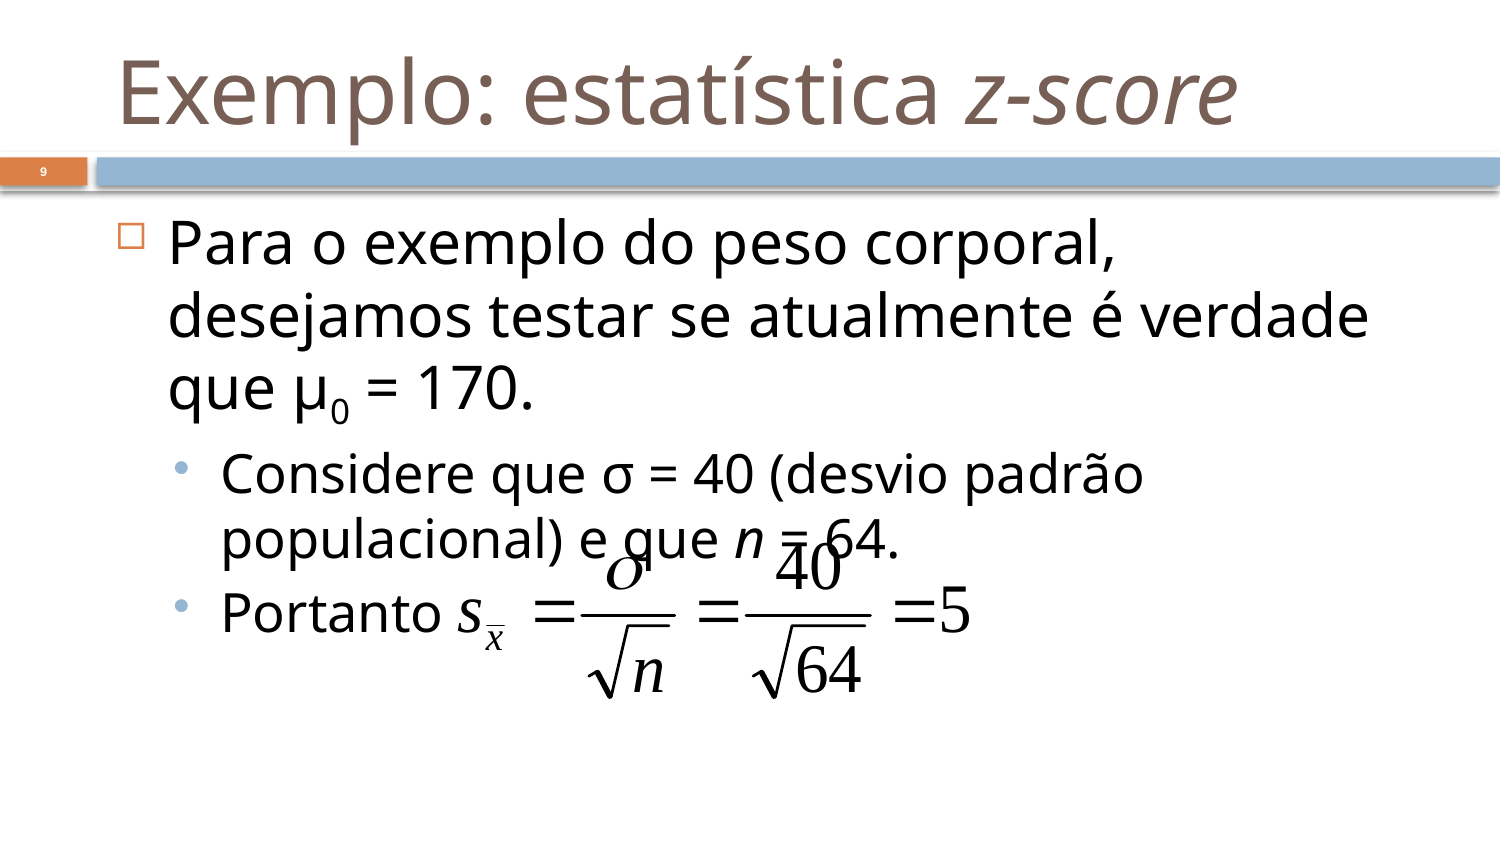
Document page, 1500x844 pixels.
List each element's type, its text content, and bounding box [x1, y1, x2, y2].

slide_number 9 [0, 156, 88, 187]
list Para o exemplo do peso corporal, desejamos testar se atualmente é verdade que μ0 = 170. Considere que σ = 40 (desvio padrão populacional) e que n = 64. Portanto [100, 196, 1438, 750]
title Exemplo: estatística z-score [100, 28, 1438, 150]
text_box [445, 522, 985, 715]
